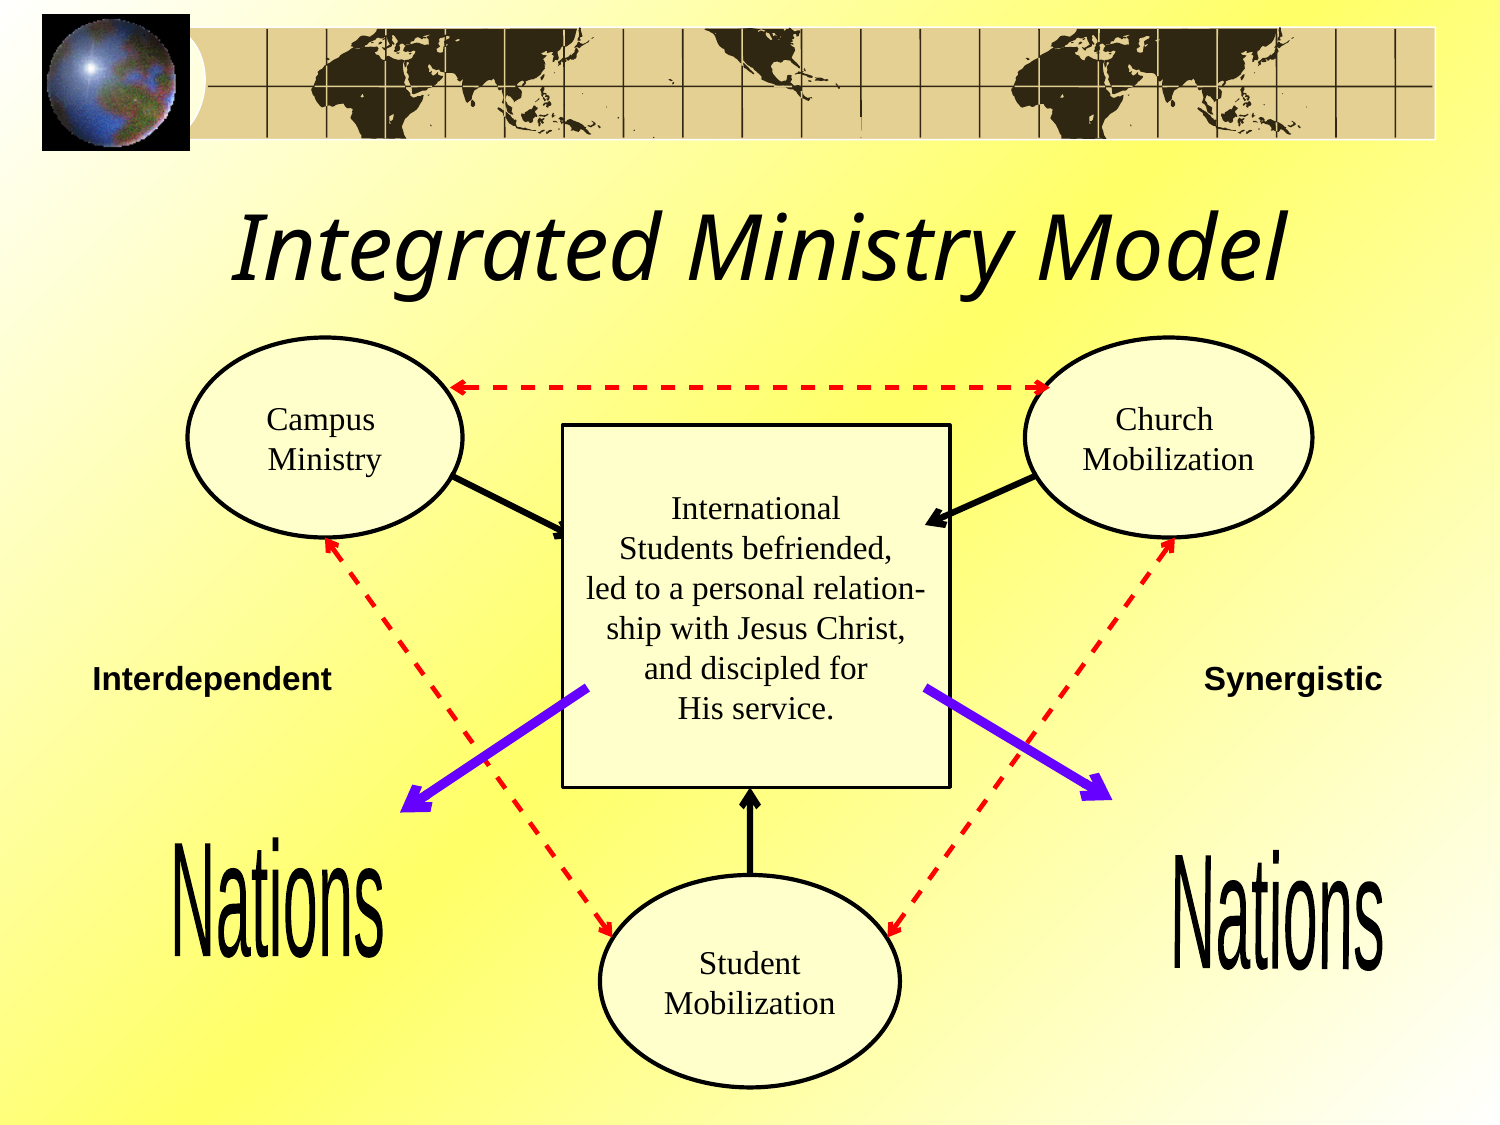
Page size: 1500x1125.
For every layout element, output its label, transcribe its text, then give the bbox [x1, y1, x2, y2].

text_box Synergistic [1149, 649, 1438, 705]
text_box [1024, 537, 1175, 747]
text_box Church Mobilization [1024, 337, 1313, 538]
text_box [324, 537, 483, 757]
text_box Interdependent [75, 649, 350, 705]
text_box [449, 380, 1050, 395]
text_box [887, 748, 1024, 938]
text_box [924, 687, 1113, 801]
title Integrated Ministry Model [87, 149, 1435, 338]
picture [42, 14, 190, 151]
text_box Campus Ministry [187, 337, 463, 538]
text_box [399, 687, 588, 813]
text_box [742, 787, 758, 875]
text_box [924, 474, 1038, 526]
list International Students befriended, led to a personal relation- ship with Jesus Christ, and discipled for His service. [562, 425, 950, 788]
text_box Student Mobilization [599, 874, 900, 1088]
text_box [483, 758, 613, 938]
